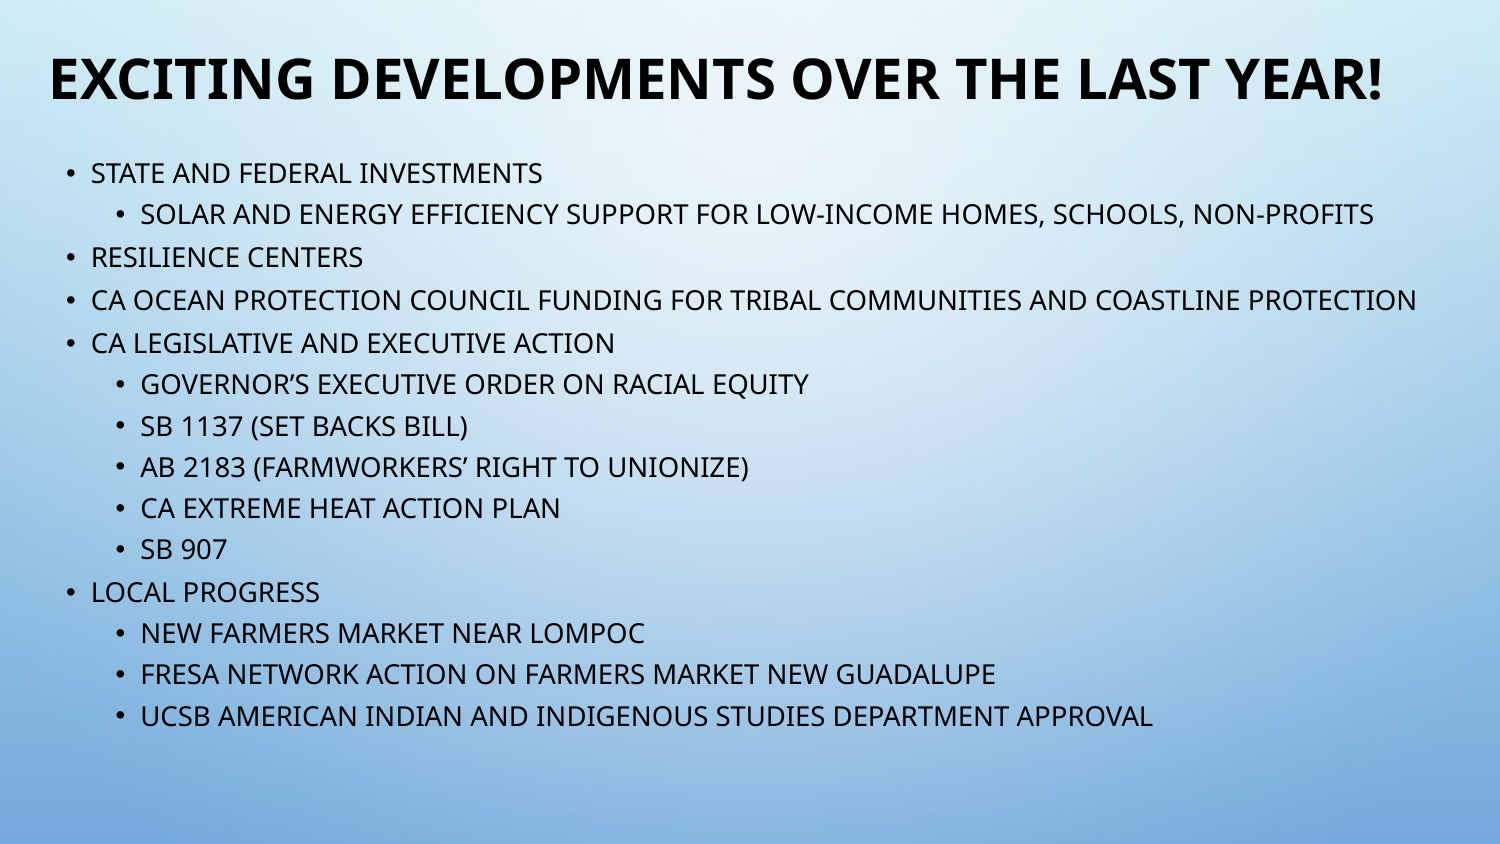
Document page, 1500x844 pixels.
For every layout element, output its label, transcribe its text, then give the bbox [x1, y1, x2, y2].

title Exciting Developments Over the Last Year! [17, 9, 1416, 154]
list State and Federal Investments Solar and energy efficiency support for low-income homes, schools, non-profits Resilience Centers CA Ocean Protection Council funding for Tribal communities and coastline protection CA legislative and Executive Action Governor’s Executive Order on Racial Equity SB 1137 (Set backs bill) AB 2183 (farmworkers’ right to unionize) CA Extreme Heat Action Plan SB 907 Local Progress New farmers market near Lompoc FRESA Network action on farmers market new Guadalupe UCSB American Indian and Indigenous Studies Department approval [51, 142, 1449, 835]
